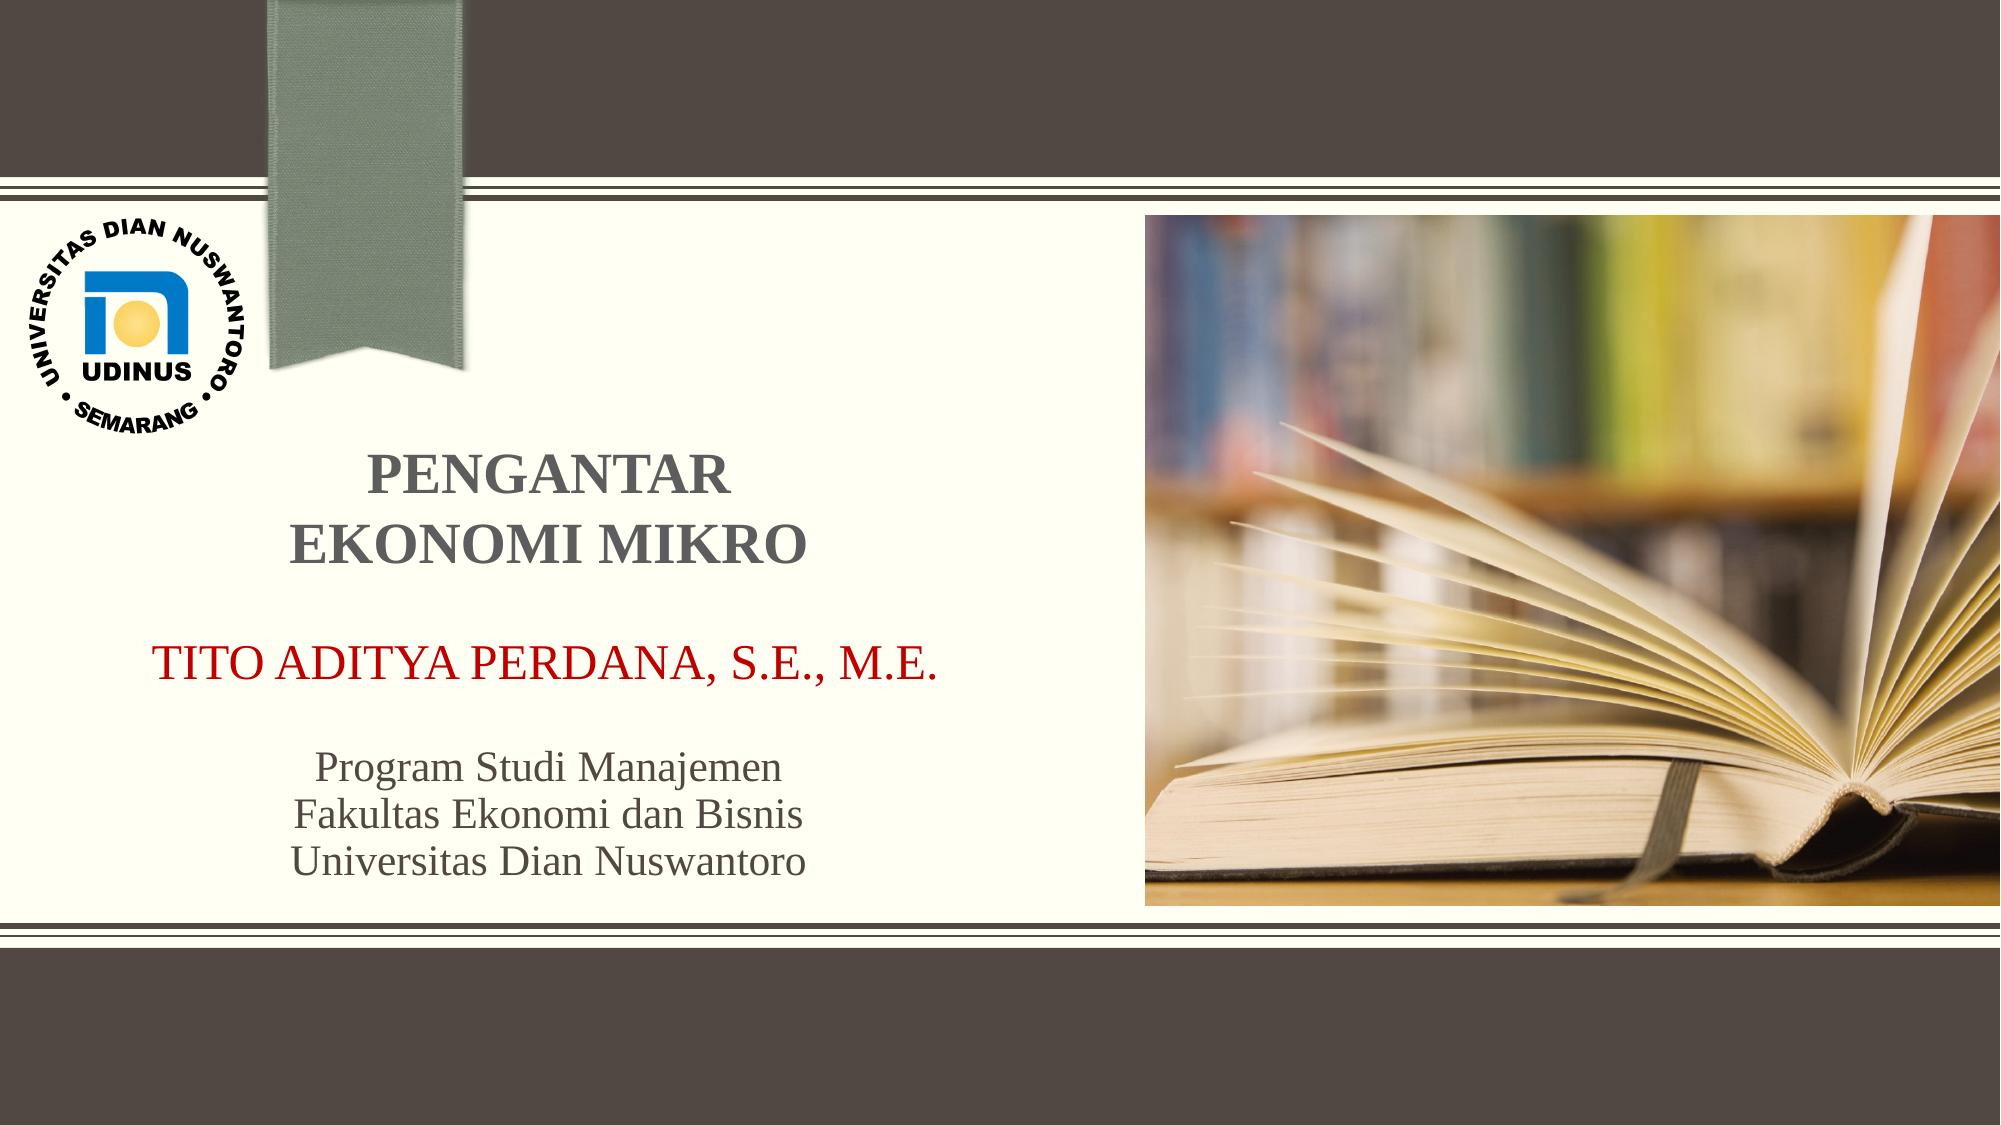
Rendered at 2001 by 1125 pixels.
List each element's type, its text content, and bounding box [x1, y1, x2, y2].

title PENGANTAR EKONOMI MIKRO [216, 427, 882, 583]
picture [21, 214, 252, 438]
picture [1145, 214, 2000, 906]
text_box TITO ADITYA PERDANA, S.E., M.E. [136, 621, 960, 697]
subtitle Program Studi Manajemen Fakultas Ekonomi dan Bisnis Universitas Dian Nuswantoro [216, 736, 882, 894]
